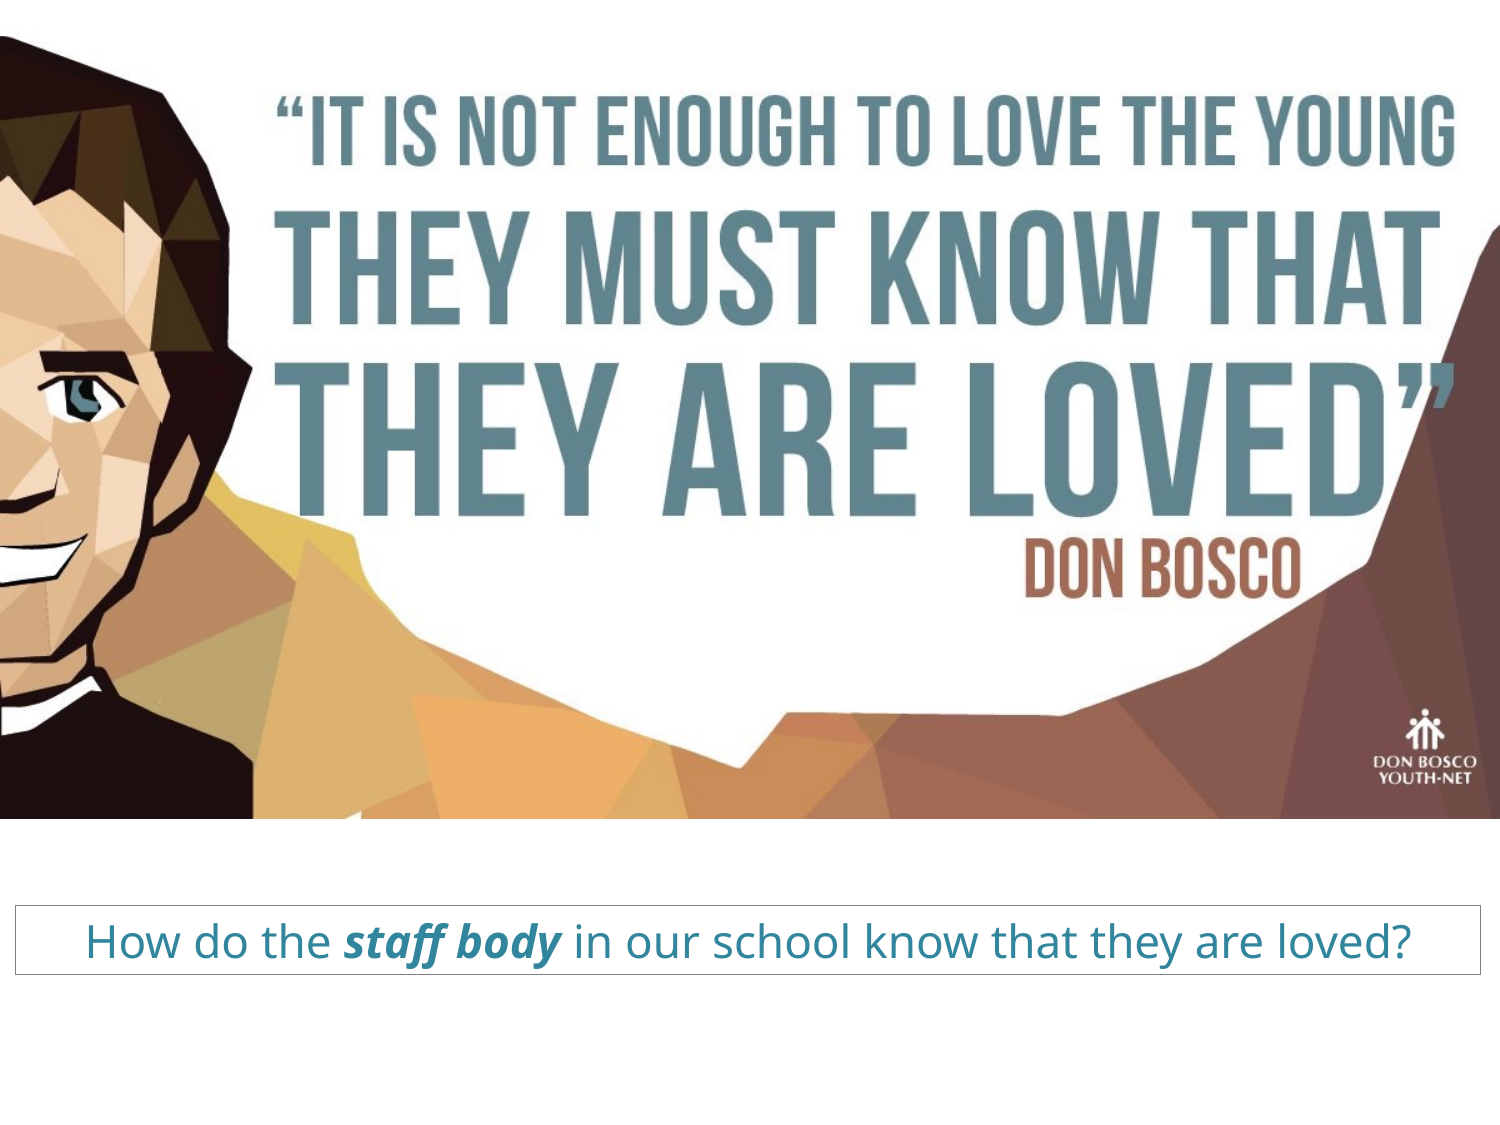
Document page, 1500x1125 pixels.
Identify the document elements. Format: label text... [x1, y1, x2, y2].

text_box How do the staff body in our school know that they are loved? [15, 905, 1481, 975]
picture [0, 30, 1500, 819]
